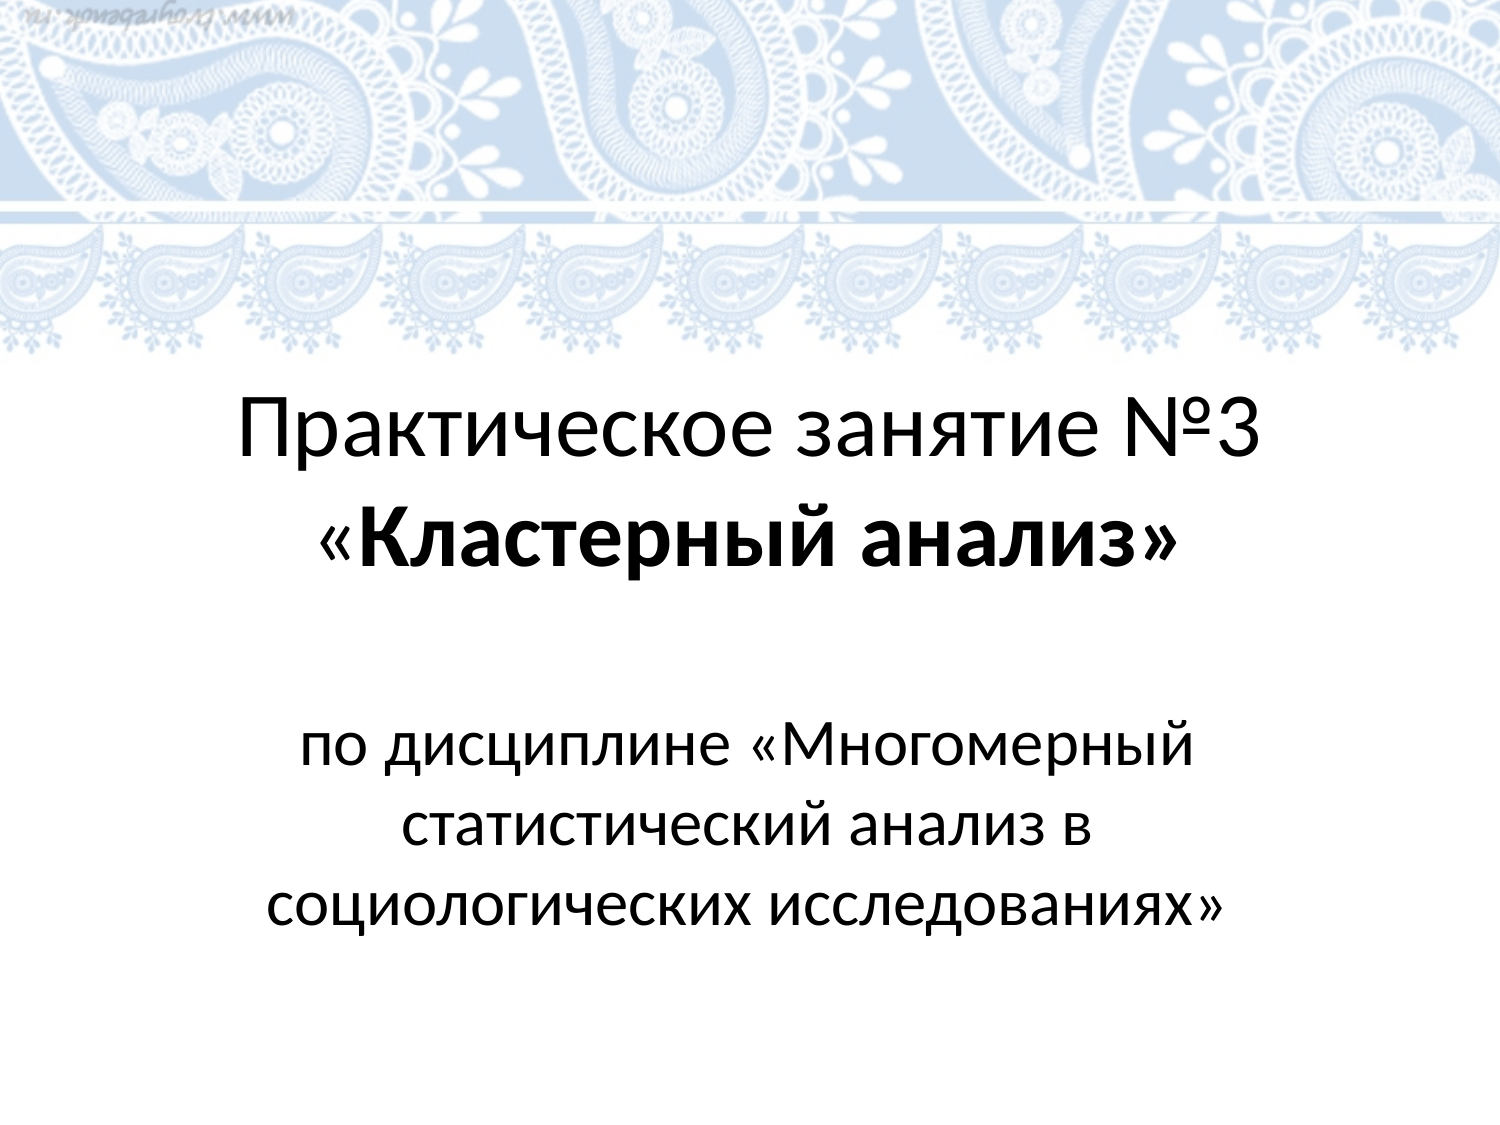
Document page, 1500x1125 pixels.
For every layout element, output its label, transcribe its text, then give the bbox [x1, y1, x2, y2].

title Практическое занятие №3 «Кластерный анализ» [112, 292, 1388, 657]
subtitle по дисциплине «Многомерный статистический анализ в социологических исследованиях» [222, 691, 1273, 979]
